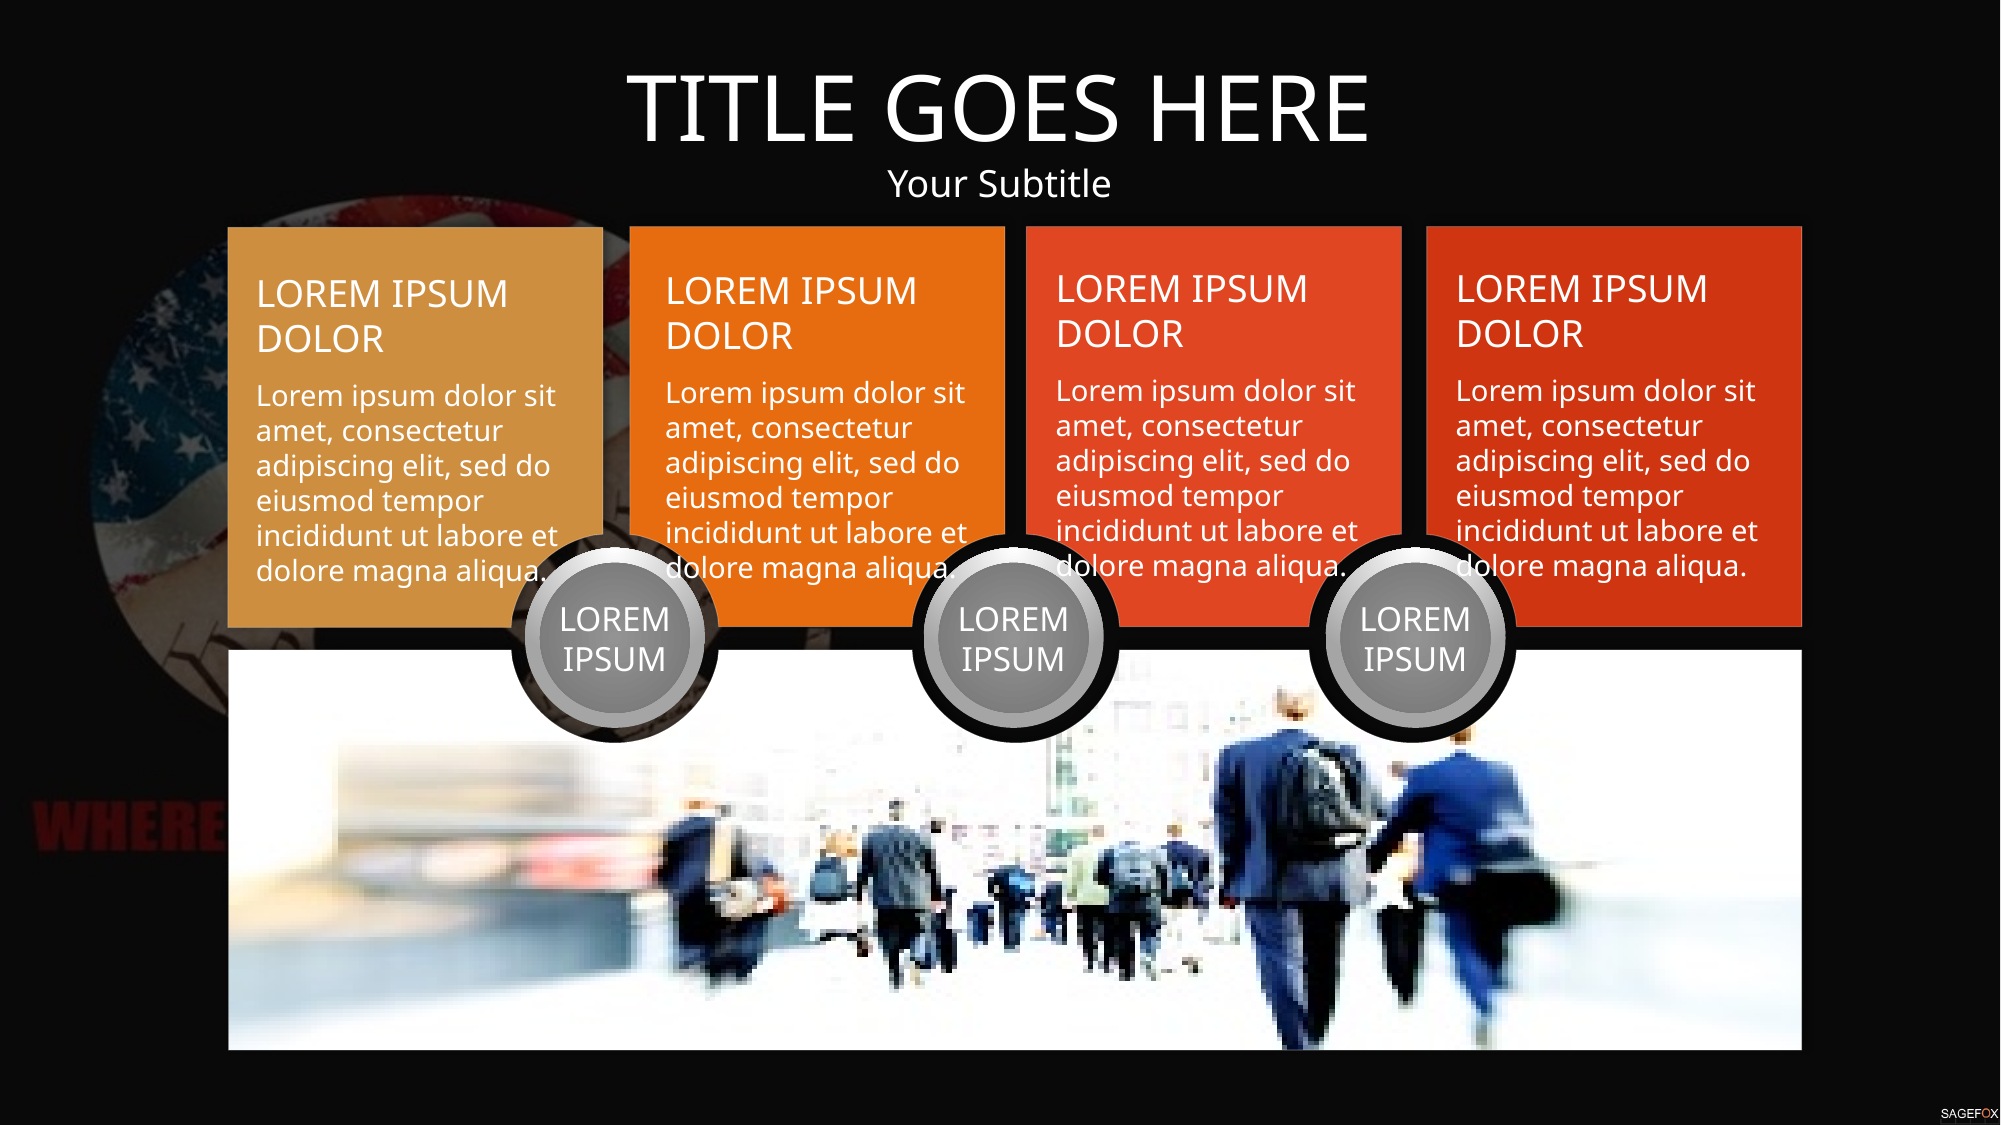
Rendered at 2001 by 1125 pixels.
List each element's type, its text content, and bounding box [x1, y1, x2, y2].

text_box [1425, 225, 1803, 538]
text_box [1325, 547, 1506, 728]
text_box TITLE GOES HERE Your Subtitle [548, 42, 1452, 212]
text_box [1108, 590, 1321, 628]
text_box LOREM IPSUM DOLOR Lorem ipsum dolor sit amet, consectetur adipiscing elit, sed do eiusmod tempor incididunt ut labore et dolore magna aliqua. [650, 259, 1018, 592]
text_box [524, 547, 705, 728]
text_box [923, 547, 1104, 728]
text_box [227, 648, 1803, 1052]
text_box LOREM IPSUM DOLOR Lorem ipsum dolor sit amet, consectetur adipiscing elit, sed do eiusmod tempor incididunt ut labore et dolore magna aliqua. [1440, 257, 1809, 590]
text_box [1025, 225, 1403, 537]
text_box [226, 226, 604, 629]
picture [0, 0, 2001, 1125]
text_box [628, 225, 1006, 541]
text_box LOREM IPSUM DOLOR Lorem ipsum dolor sit amet, consectetur adipiscing elit, sed do eiusmod tempor incididunt ut labore et dolore magna aliqua. [241, 262, 609, 595]
text_box LOREM IPSUM DOLOR Lorem ipsum dolor sit amet, consectetur adipiscing elit, sed do eiusmod tempor incididunt ut labore et dolore magna aliqua. [1040, 257, 1409, 590]
text_box [1506, 590, 1803, 628]
text_box [708, 592, 923, 628]
